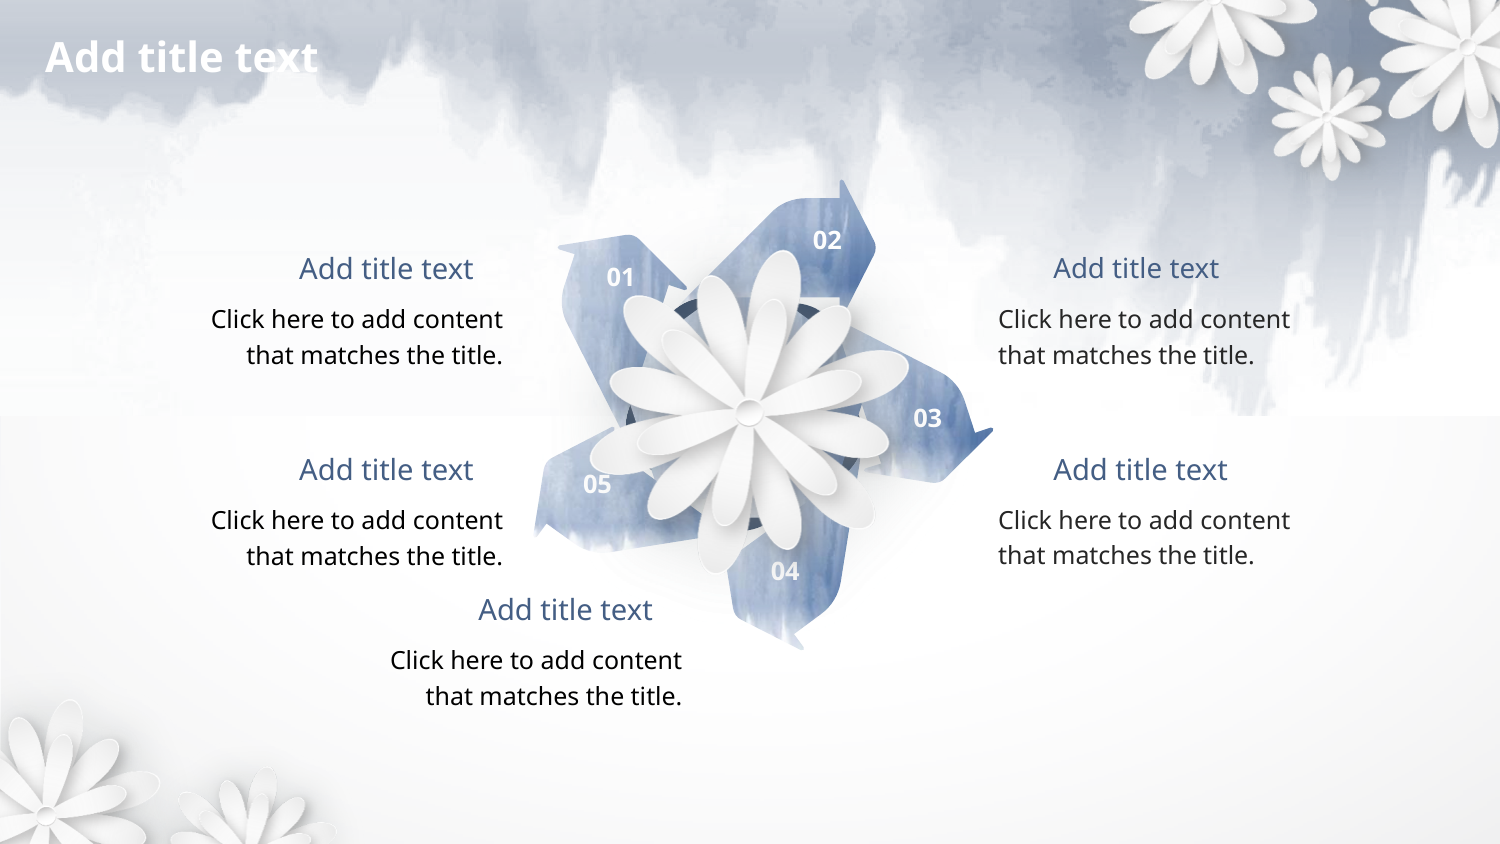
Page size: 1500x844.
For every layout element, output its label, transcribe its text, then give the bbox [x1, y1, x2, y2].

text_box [118, 248, 1379, 708]
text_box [516, 176, 995, 655]
picture [1041, 0, 1500, 290]
text_box Add title text [0, 20, 394, 91]
picture [0, 646, 385, 844]
